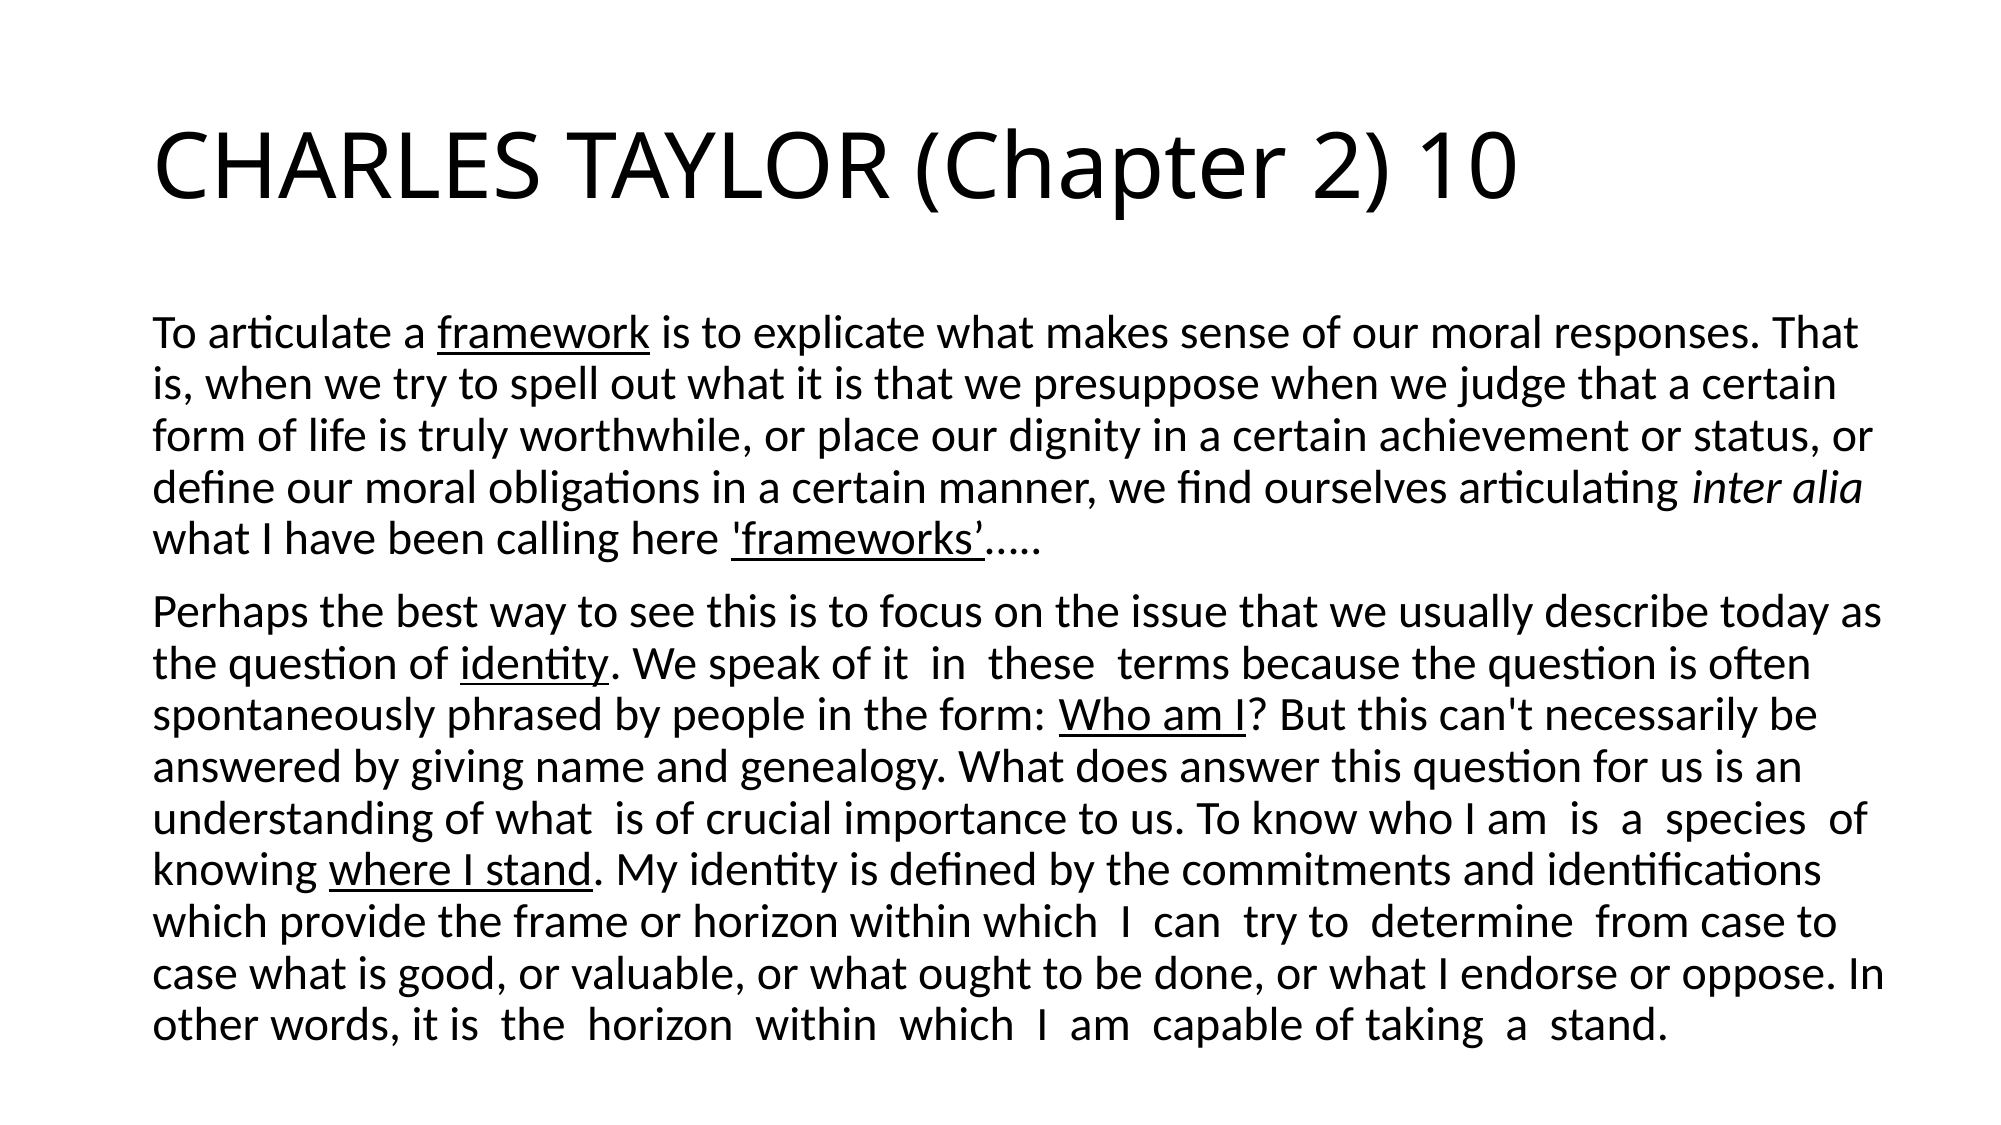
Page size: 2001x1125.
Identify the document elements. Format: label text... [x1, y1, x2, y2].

list To articulate a framework is to explicate what makes sense of our moral responses. That is, when we try to spell out what it is that we presuppose when we judge that a certain form of life is truly worthwhile, or place our dignity in a certain achievement or status, or define our moral obligations in a certain manner, we find ourselves articulating inter alia what I have been calling here 'frameworks’….. Perhaps the best way to see this is to focus on the issue that we usually describe today as the question of identity. We speak of it in these terms because the question is often spontaneously phrased by people in the form: Who am I? But this can't necessarily be answered by giving name and genealogy. What does answer this question for us is an understanding of what is of crucial importance to us. To know who I am is a species of knowing where I stand. My identity is defined by the commitments and identifications which provide the frame or horizon within which I can try to determine from case to case what is good, or valuable, or what ought to be done, or what I endorse or oppose. In other words, it is the horizon within which I am capable of taking a stand. [137, 299, 1908, 1014]
title CHARLES TAYLOR (Chapter 2) 10 [137, 59, 1863, 278]
